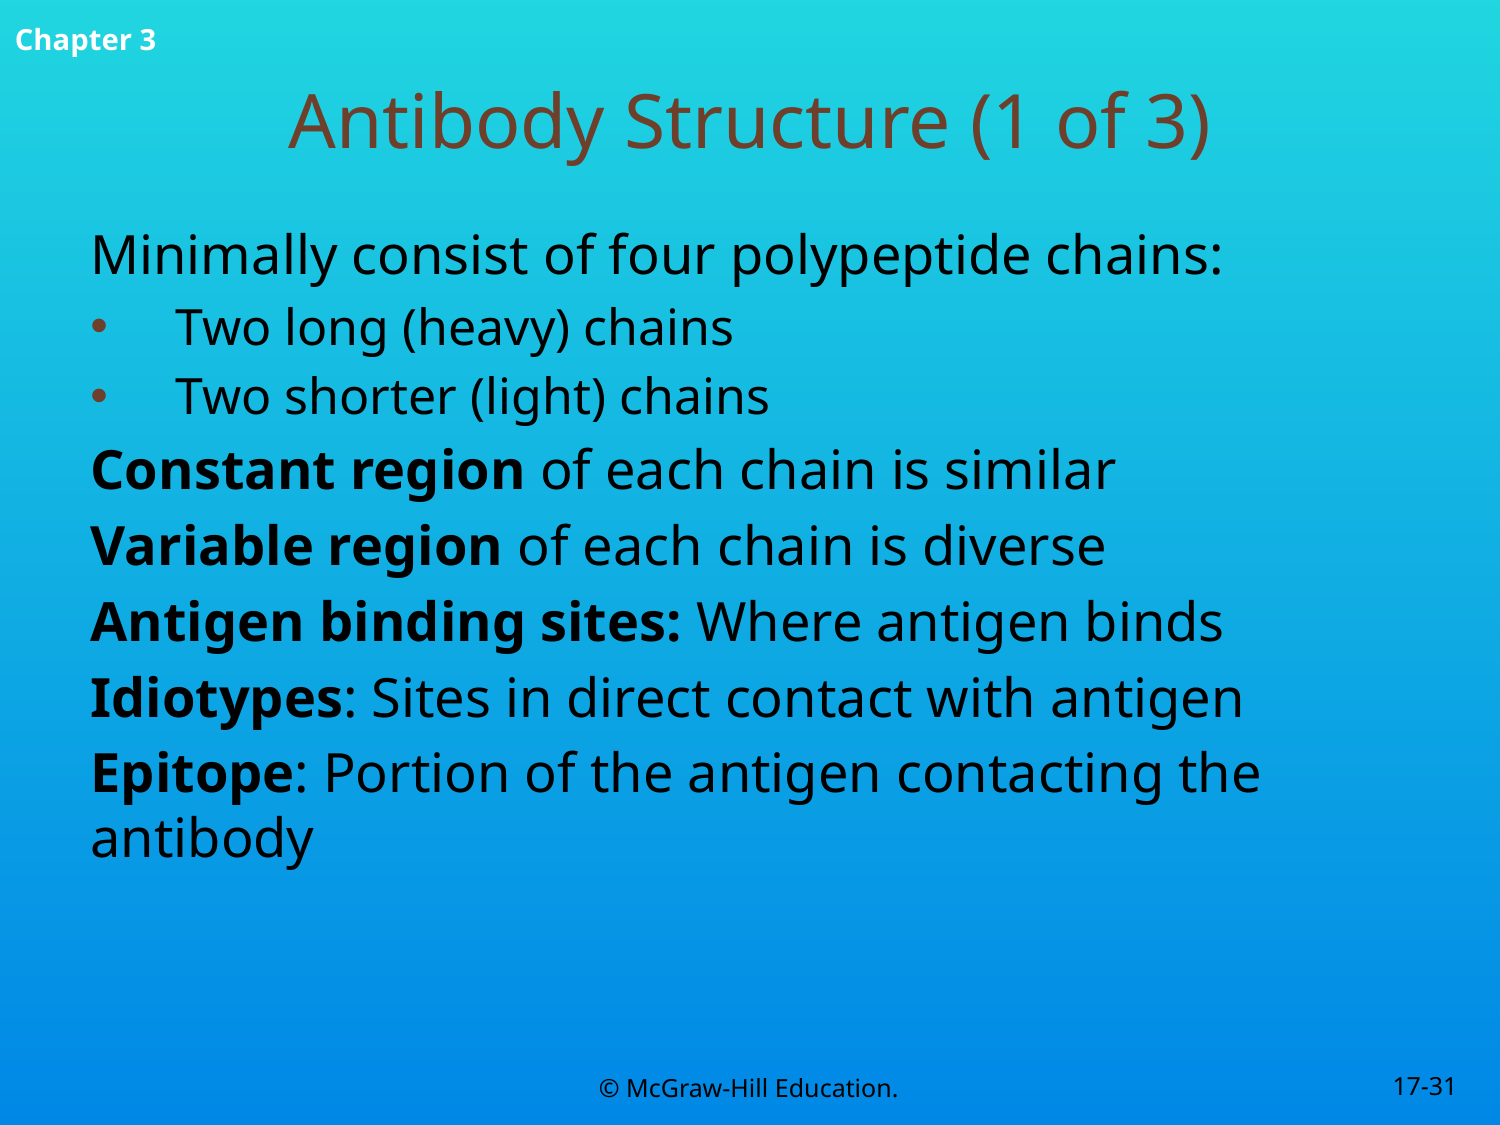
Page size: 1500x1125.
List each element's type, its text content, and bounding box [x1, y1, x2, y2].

list Minimally consist of four polypeptide chains: Two long (heavy) chains Two shorter (light) chains Constant region of each chain is similar Variable region of each chain is diverse Antigen binding sites: Where antigen binds Idiotypes: Sites in direct contact with antigen Epitope: Portion of the antigen contacting the antibody [75, 212, 1425, 1000]
title Antibody Structure (1 of 3) [25, 24, 1475, 213]
